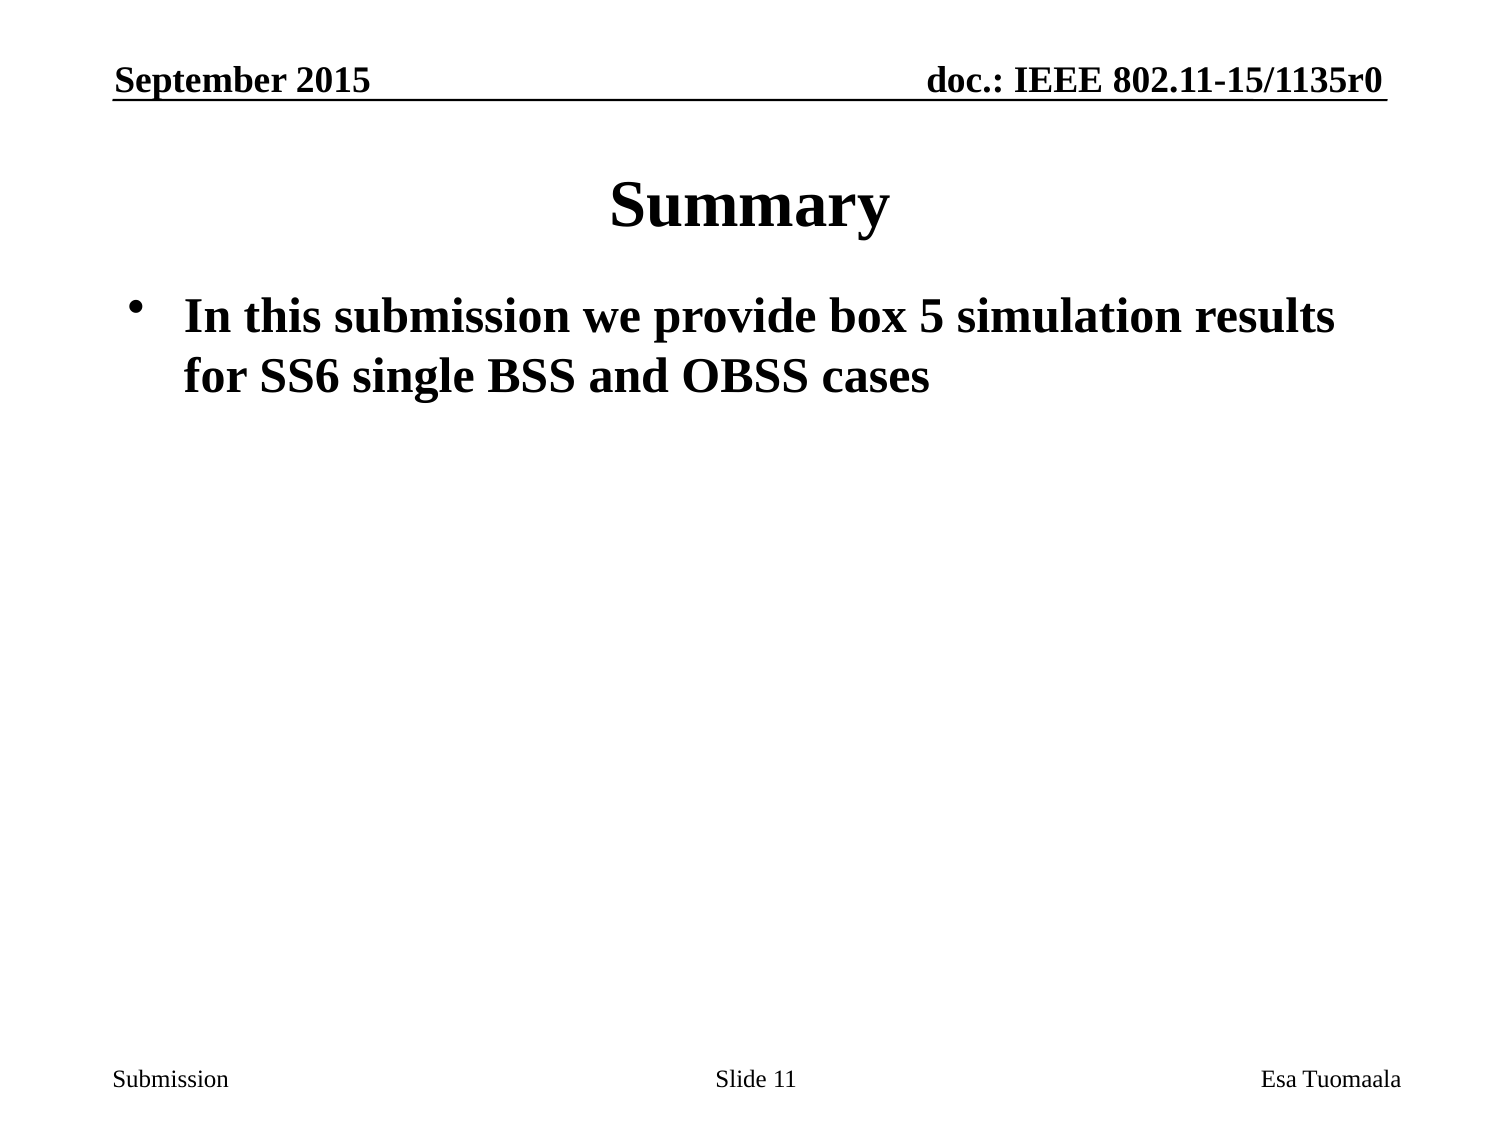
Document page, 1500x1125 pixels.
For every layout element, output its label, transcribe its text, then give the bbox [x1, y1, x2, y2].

list In this submission we provide box 5 simulation results for SS6 single BSS and OBSS cases [112, 274, 1388, 951]
slide_number Slide 11 [714, 1061, 798, 1093]
footer Esa Tuomaala [1258, 1061, 1402, 1093]
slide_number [114, 54, 374, 101]
title Summary [112, 112, 1388, 274]
